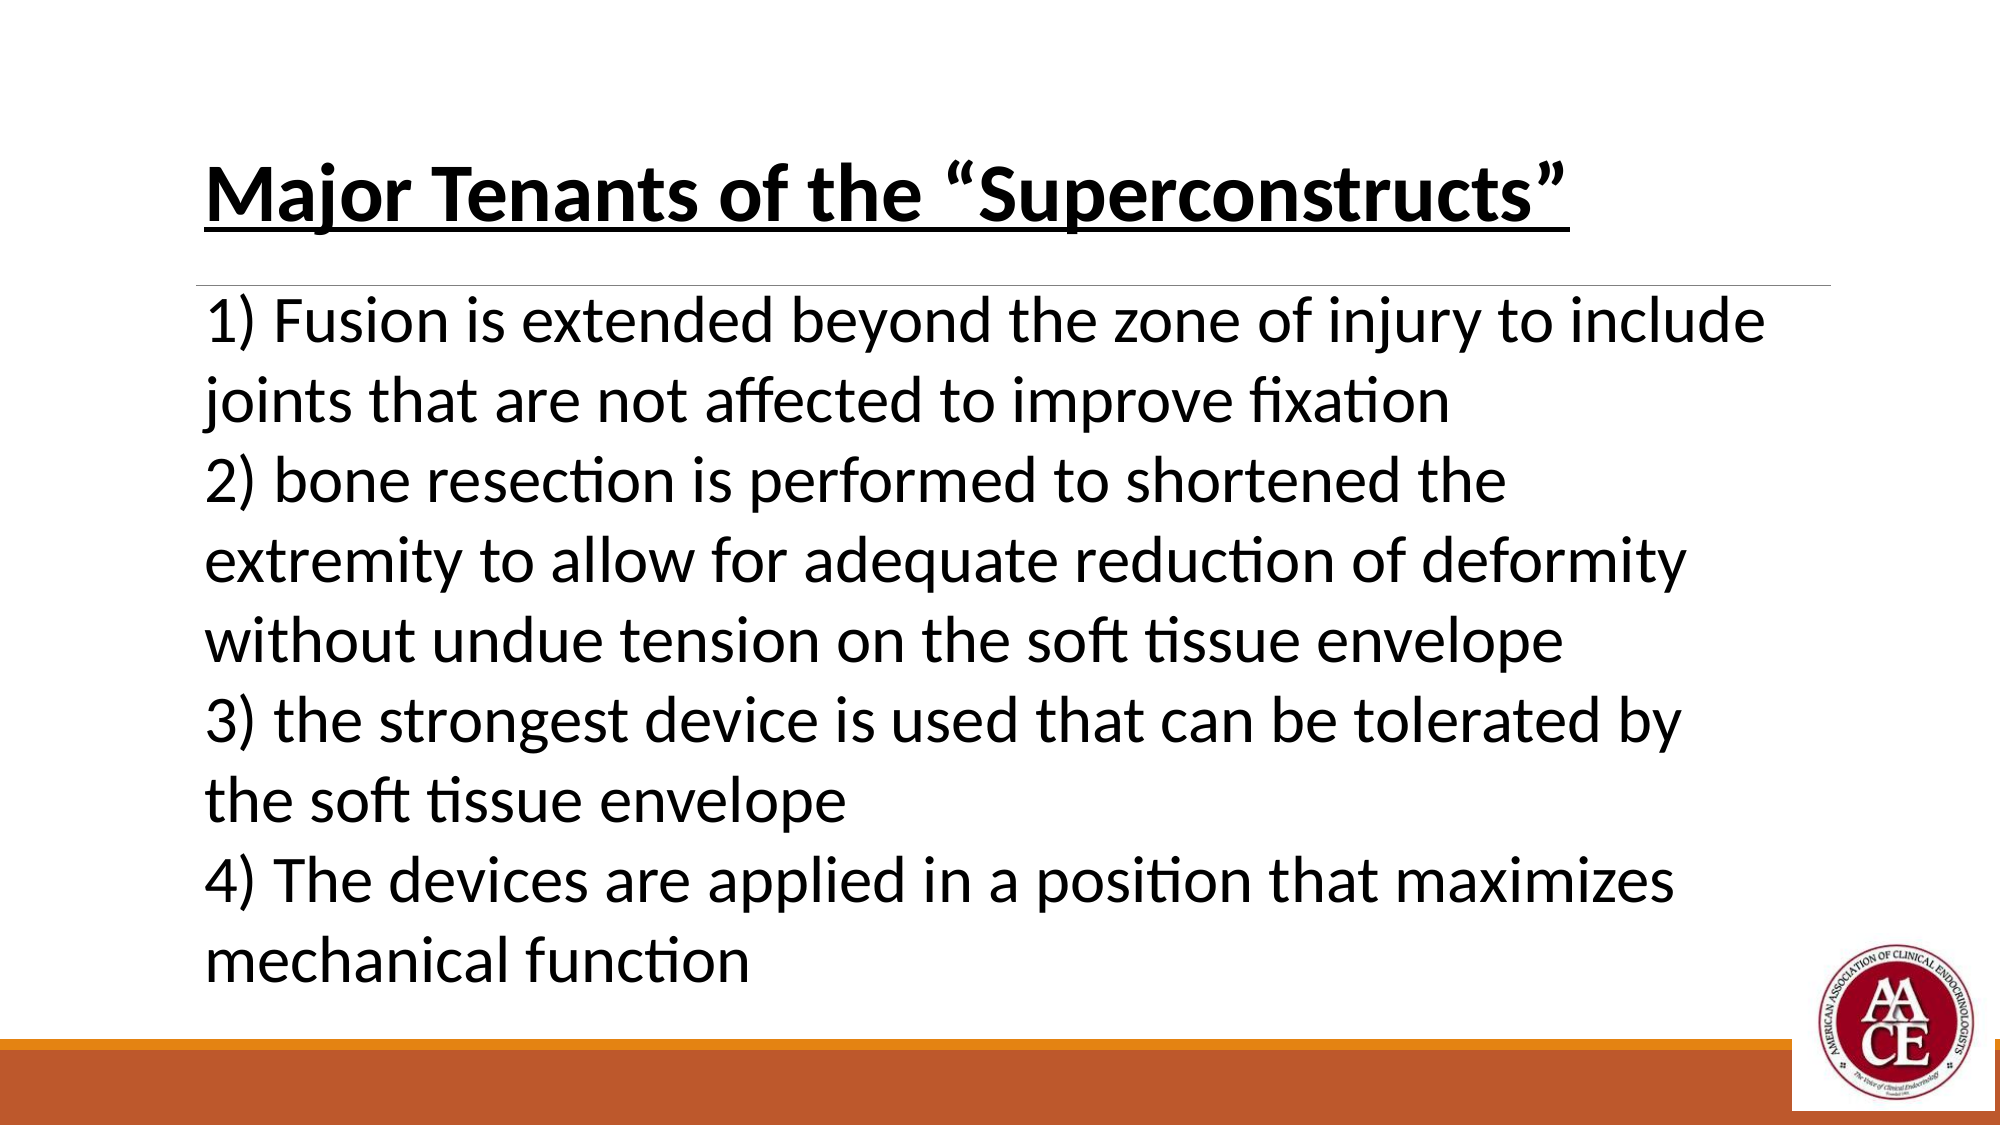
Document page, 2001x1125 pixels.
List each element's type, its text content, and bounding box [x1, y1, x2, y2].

text_box 1) Fusion is extended beyond the zone of injury to include joints that are not affected to improve fixation 2) bone resection is performed to shortened the extremity to allow for adequate reduction of deformity without undue tension on the soft tissue envelope 3) the strongest device is used that can be tolerated by the soft tissue envelope 4) The devices are applied in a position that maximizes mechanical function [189, 268, 1793, 1003]
picture [1791, 932, 1996, 1111]
text_box Major Tenants of the “Superconstructs” [189, 130, 1666, 246]
